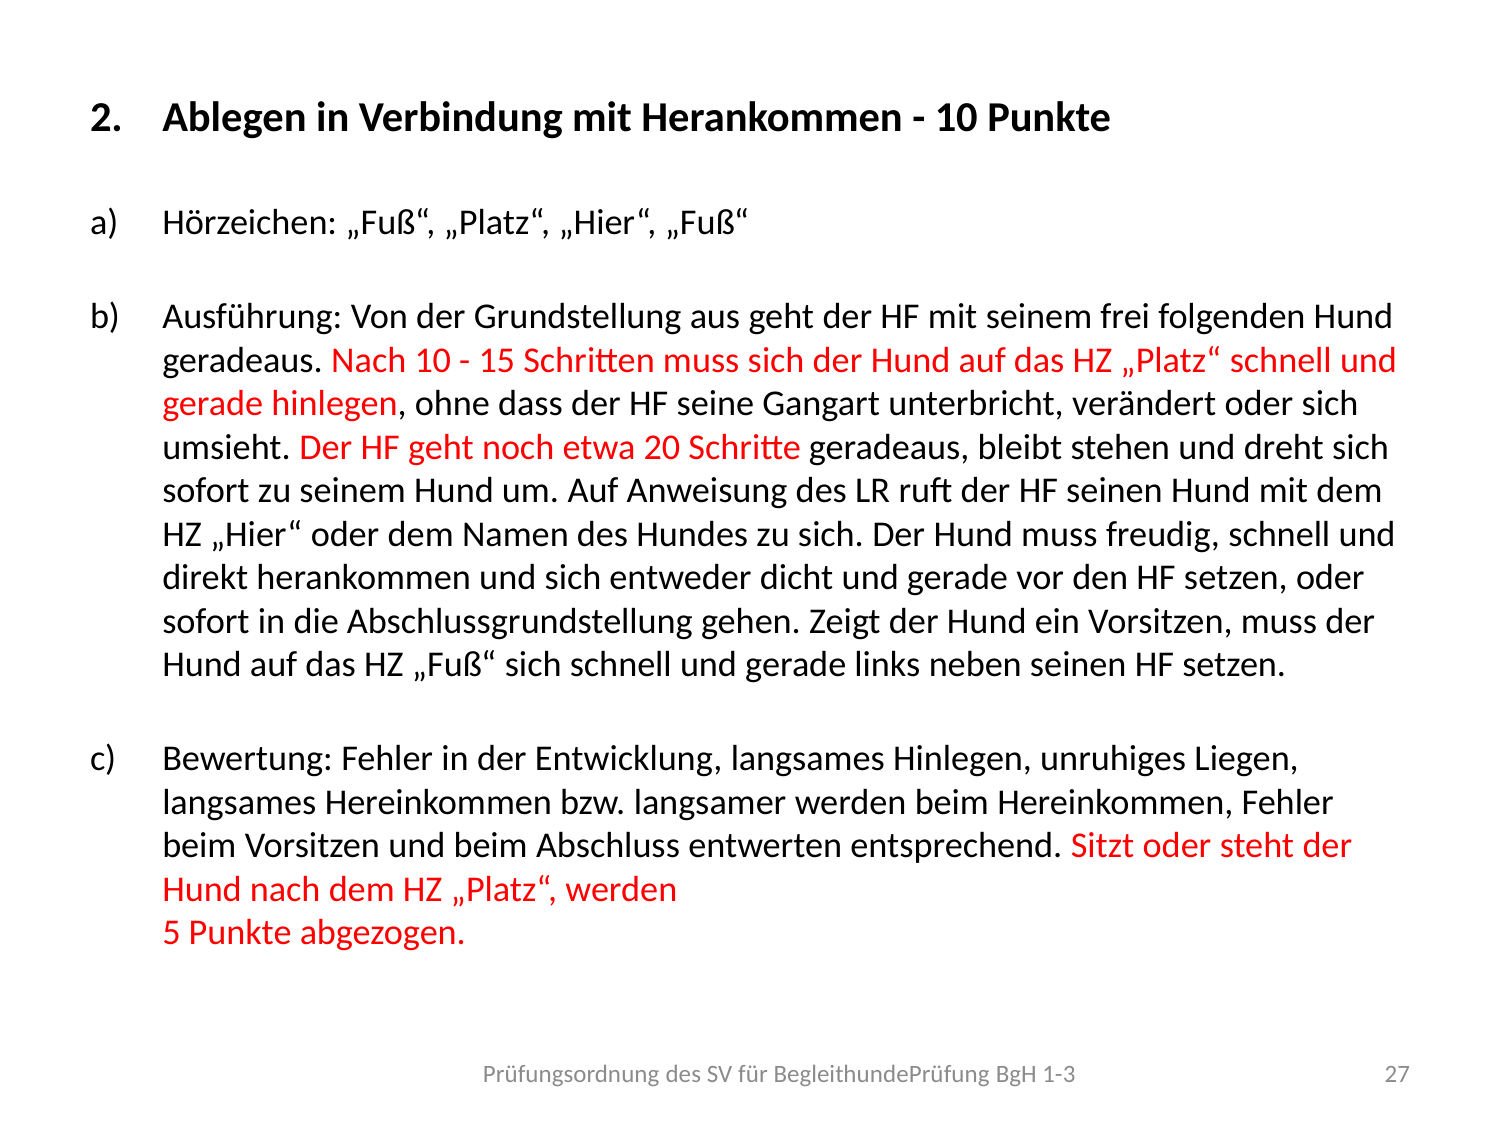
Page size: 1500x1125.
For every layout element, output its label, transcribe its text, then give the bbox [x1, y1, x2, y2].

footer Prüfungsordnung des SV für BegleithundePrüfung BgH 1-3 [351, 1042, 1074, 1103]
slide_number 27 [1074, 1042, 1425, 1103]
list Ablegen in Verbindung mit Herankommen - 10 Punkte Hörzeichen: „Fuß“, „Platz“, „Hier“, „Fuß“ Ausführung: Von der Grundstellung aus geht der HF mit seinem frei folgenden Hund geradeaus. Nach 10 - 15 Schritten muss sich der Hund auf das HZ „Platz“ schnell und gerade hinlegen, ohne dass der HF seine Gangart unterbricht, verändert oder sich umsieht. Der HF geht noch etwa 20 Schritte geradeaus, bleibt stehen und dreht sich sofort zu seinem Hund um. Auf Anweisung des LR ruft der HF seinen Hund mit dem HZ „Hier“ oder dem Namen des Hundes zu sich. Der Hund muss freudig, schnell und direkt herankommen und sich entweder dicht und gerade vor den HF setzen, oder sofort in die Abschlussgrundstellung gehen. Zeigt der Hund ein Vorsitzen, muss der Hund auf das HZ „Fuß“ sich schnell und gerade links neben seinen HF setzen. Bewertung: Fehler in der Entwicklung, langsames Hinlegen, unruhiges Liegen, langsames Hereinkommen bzw. langsamer werden beim Hereinkommen, Fehler beim Vorsitzen und beim Abschluss entwerten entsprechend. Sitzt oder steht der Hund nach dem HZ „Platz“, werden 5 Punkte abgezogen. [75, 82, 1425, 1005]
